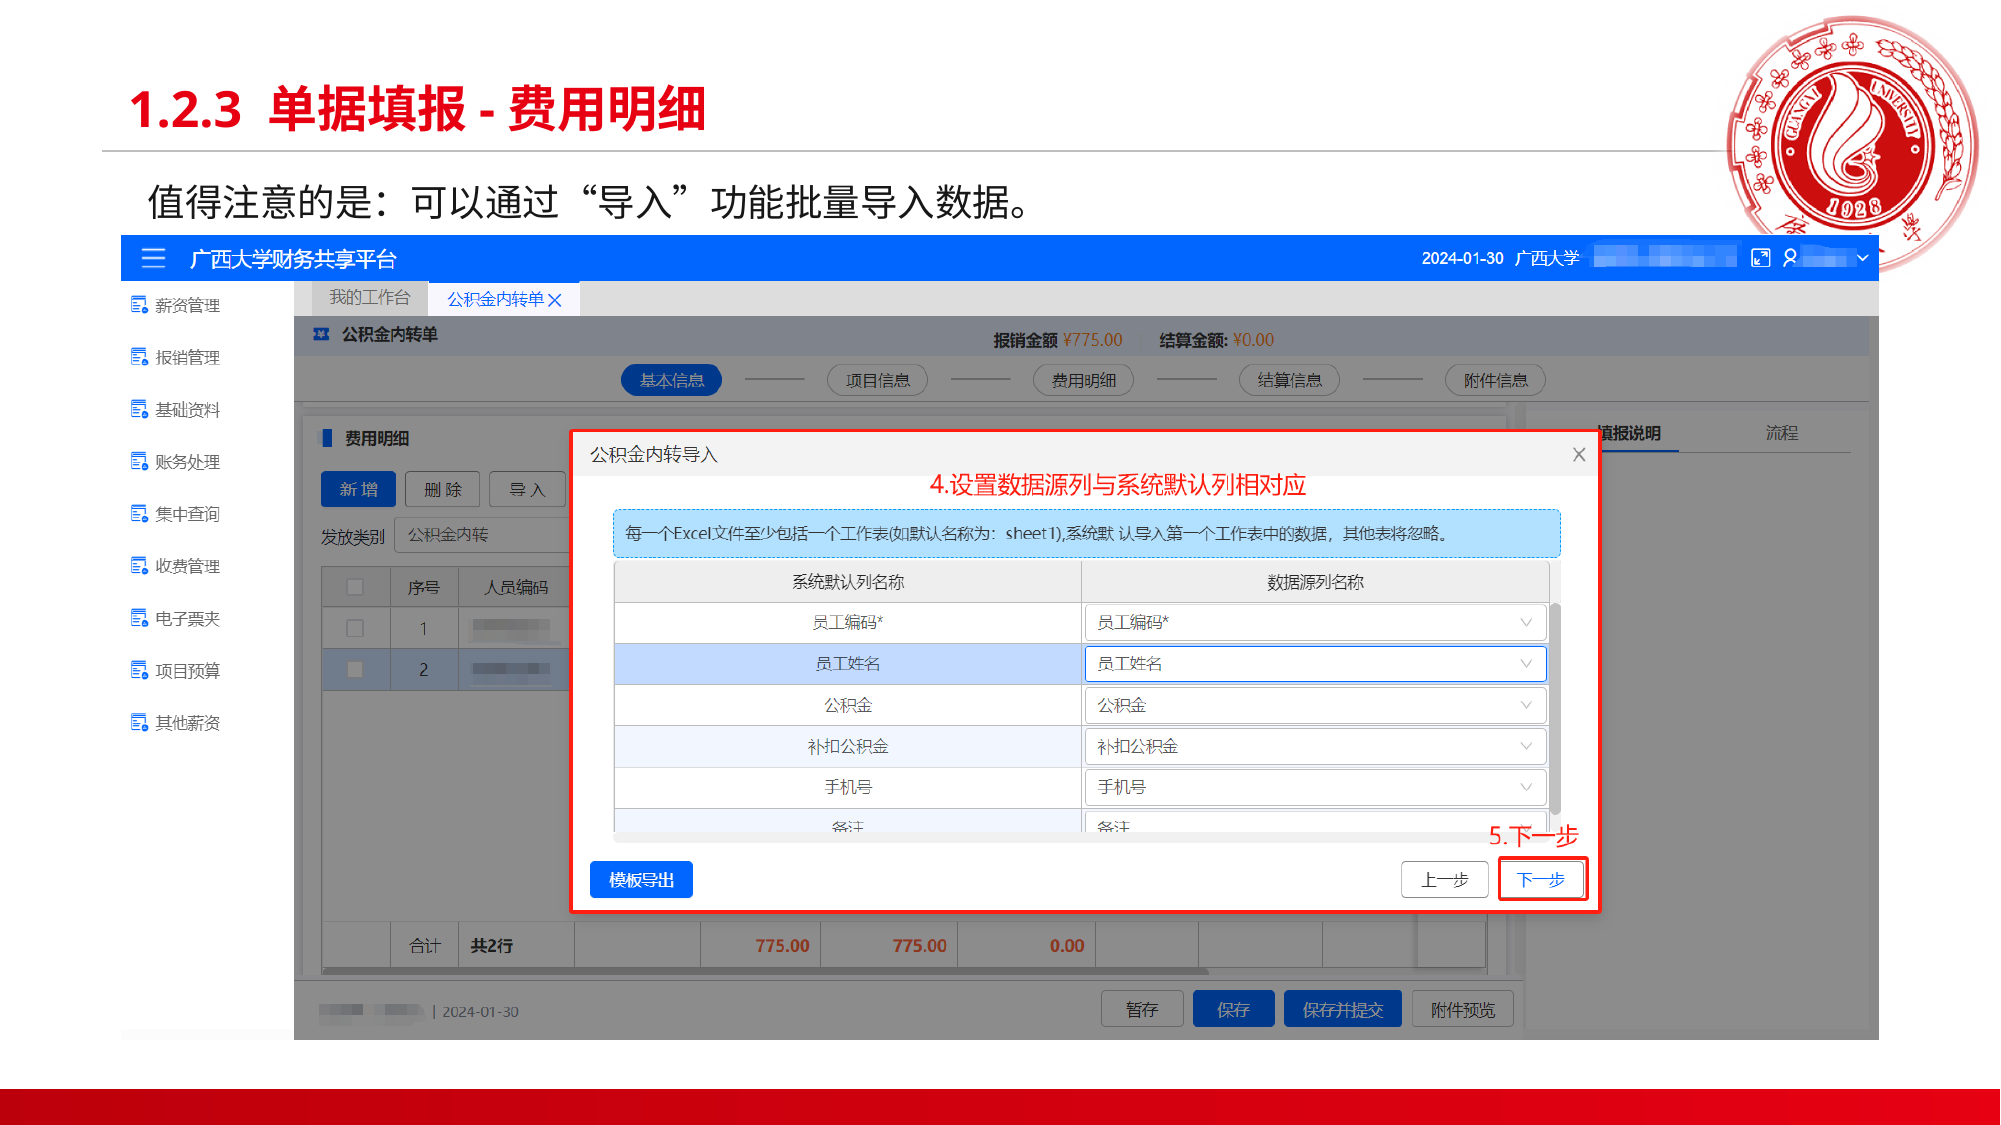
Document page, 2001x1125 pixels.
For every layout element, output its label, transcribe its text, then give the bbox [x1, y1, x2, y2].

text_box 值得注意的是：可以通过“导入”功能批量导入数据。 [132, 148, 1063, 232]
picture [121, 30, 1968, 1040]
title 1.2.3 单据填报-费用明细 [127, 68, 1782, 155]
